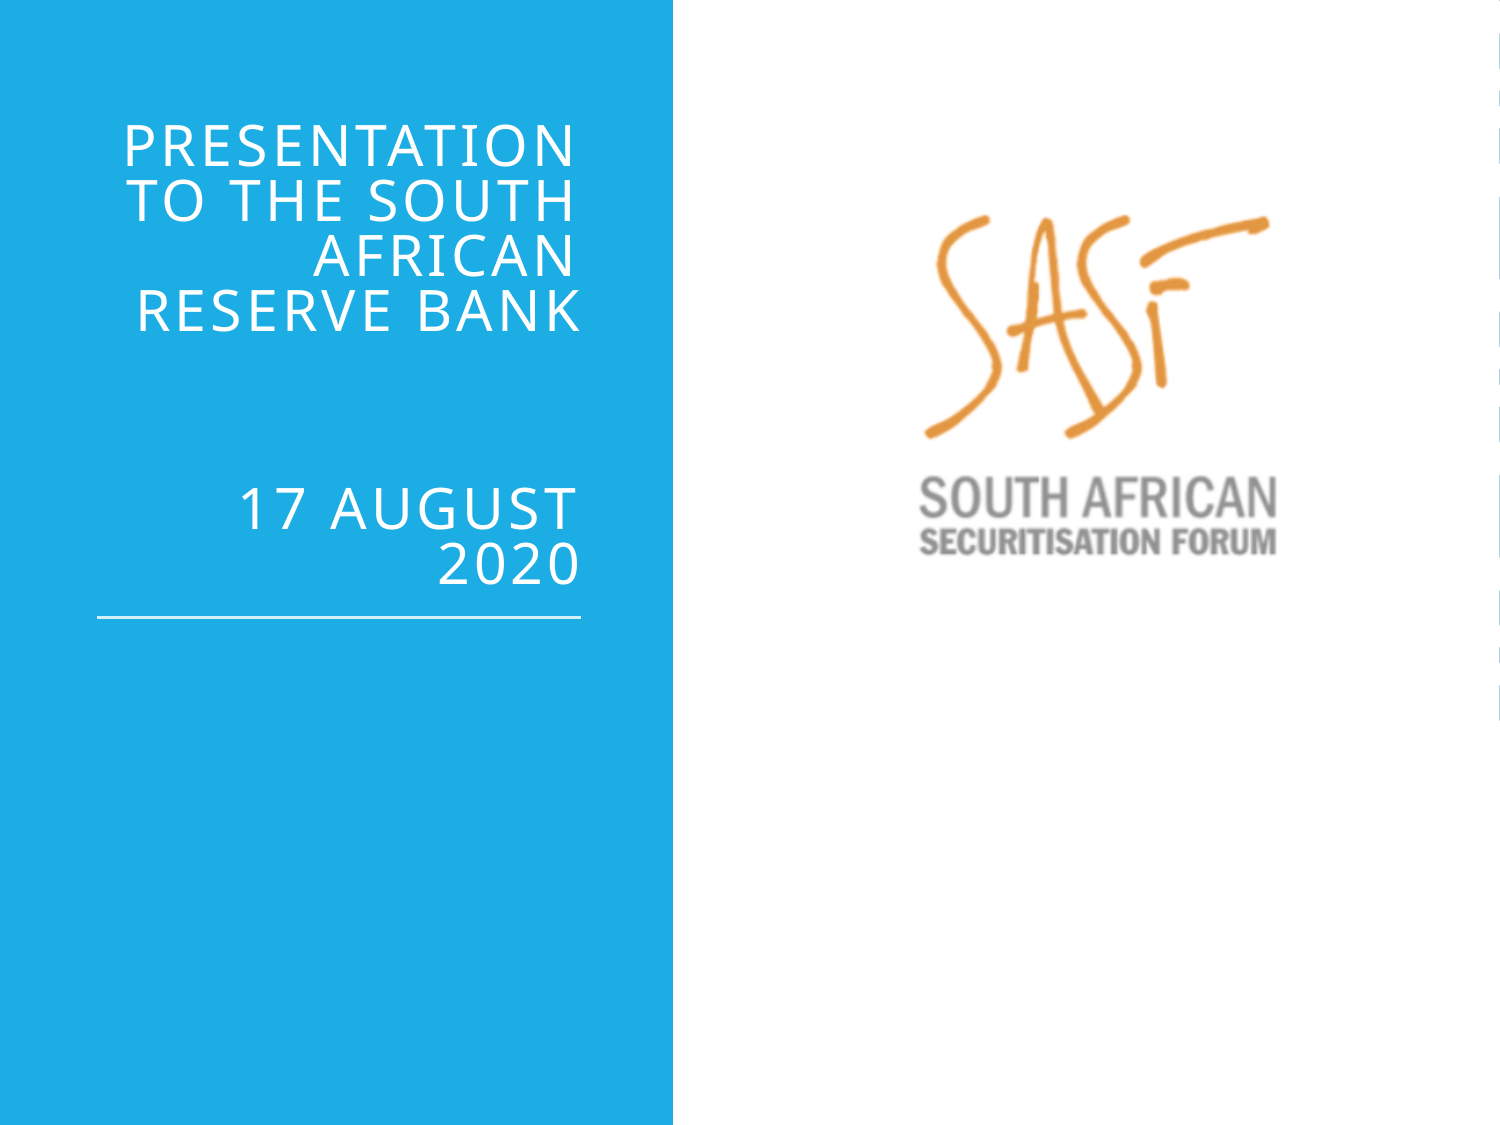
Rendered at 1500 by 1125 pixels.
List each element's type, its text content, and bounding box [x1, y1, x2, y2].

text_box PRESENTATION TO THE SOUTH AFRICAN RESERVE BANK 17 AUGUST 2020 [77, 104, 596, 603]
text_box [0, 0, 674, 1125]
picture [867, 196, 1303, 574]
text_box [674, 0, 1500, 1125]
